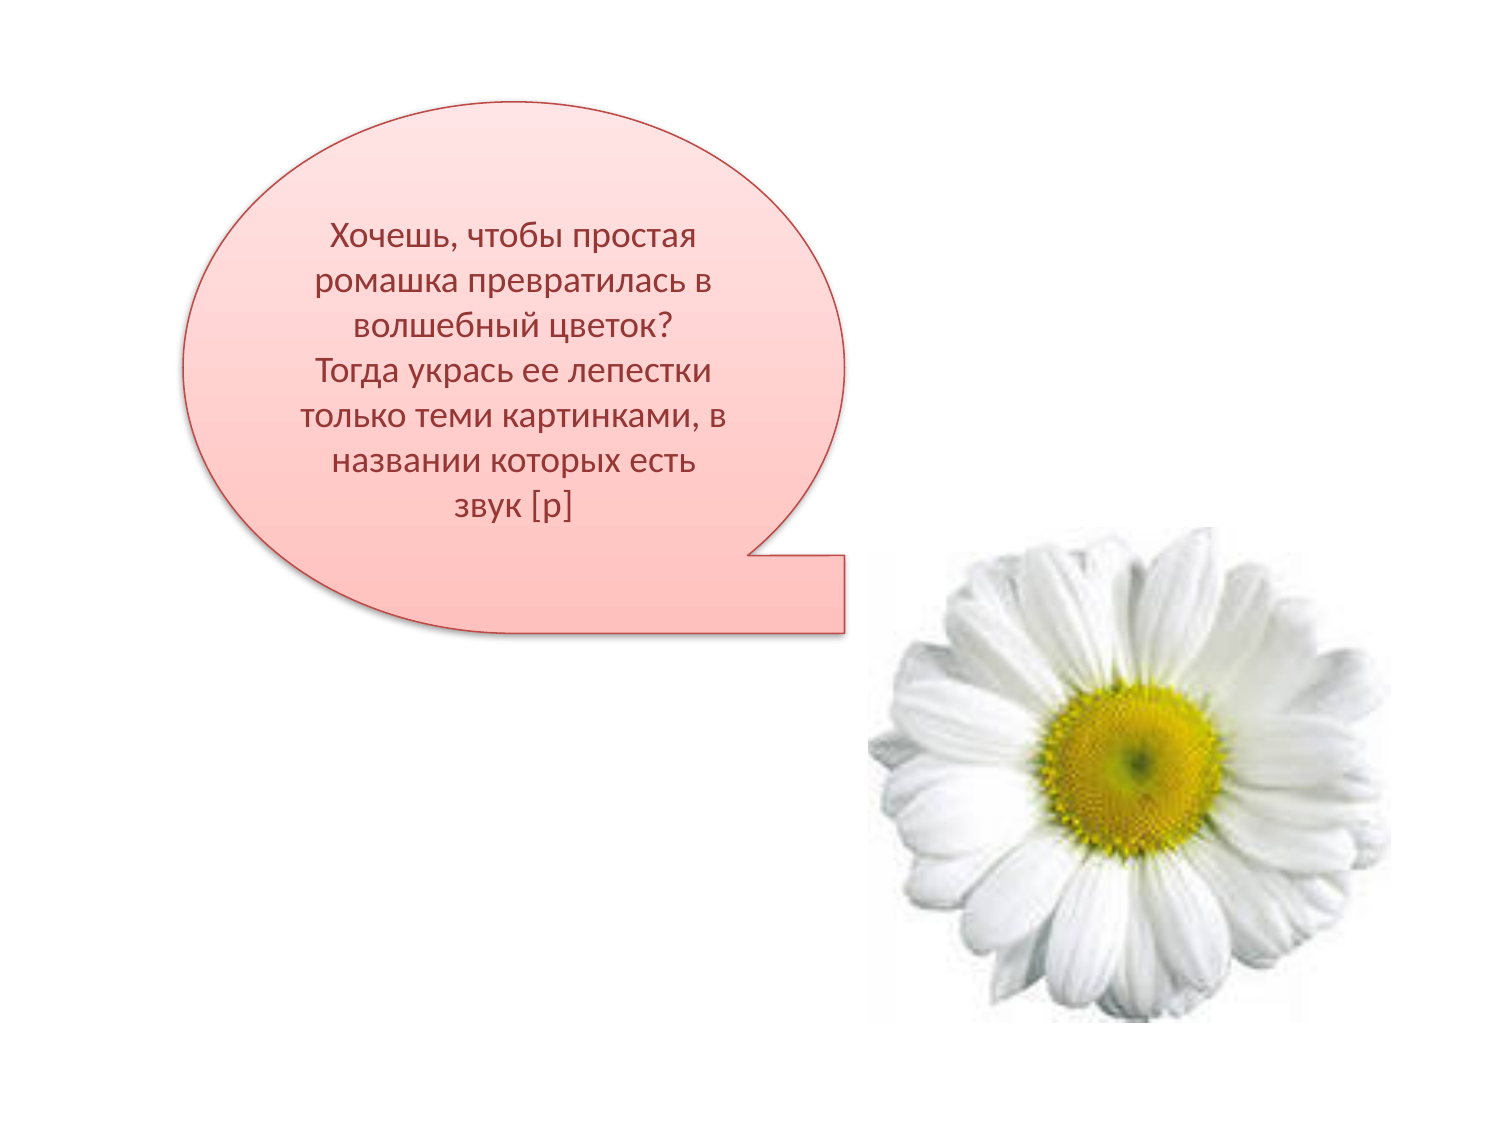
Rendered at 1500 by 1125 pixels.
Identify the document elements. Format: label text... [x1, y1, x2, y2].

picture [867, 526, 1391, 1024]
text_box Хочешь, чтобы простая ромашка превратилась в волшебный цветок? Тогда укрась ее лепестки только теми картинками, в названии которых есть звук [р] [182, 101, 846, 635]
